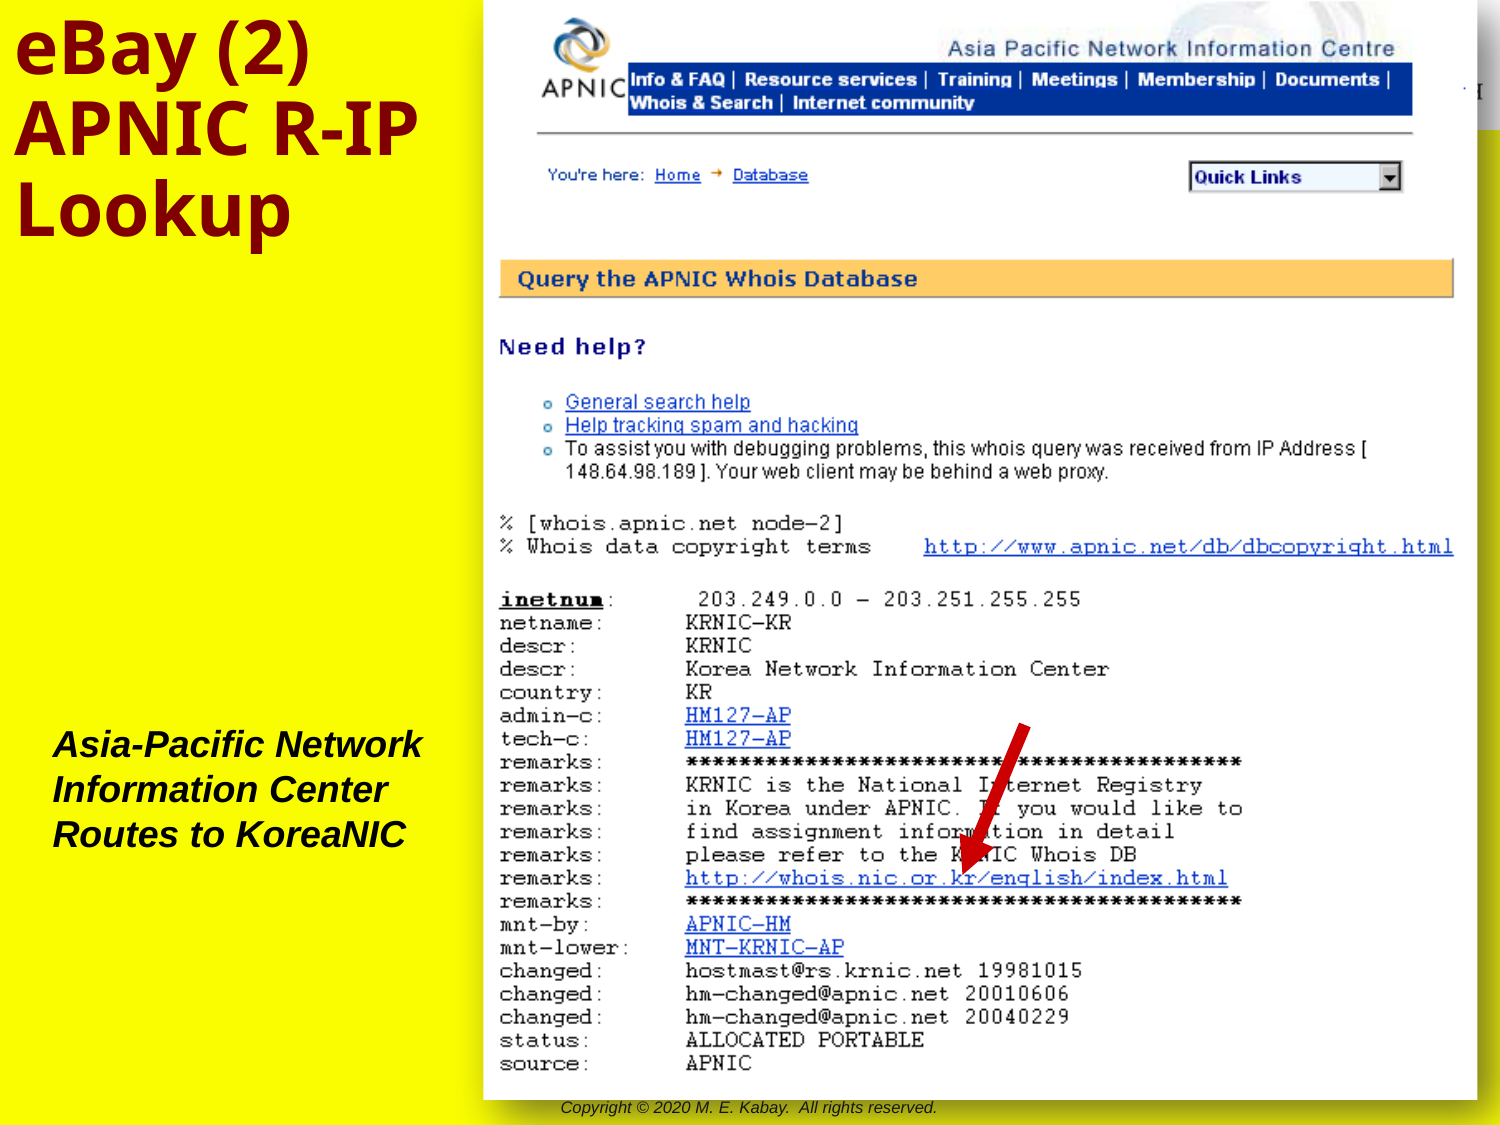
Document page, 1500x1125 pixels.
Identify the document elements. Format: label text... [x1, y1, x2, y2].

text_box Asia-Pacific Network Information Center Routes to KoreaNIC [37, 712, 439, 863]
title eBay (2) APNIC R-IP Lookup [0, 0, 476, 326]
picture [483, 0, 1500, 1101]
